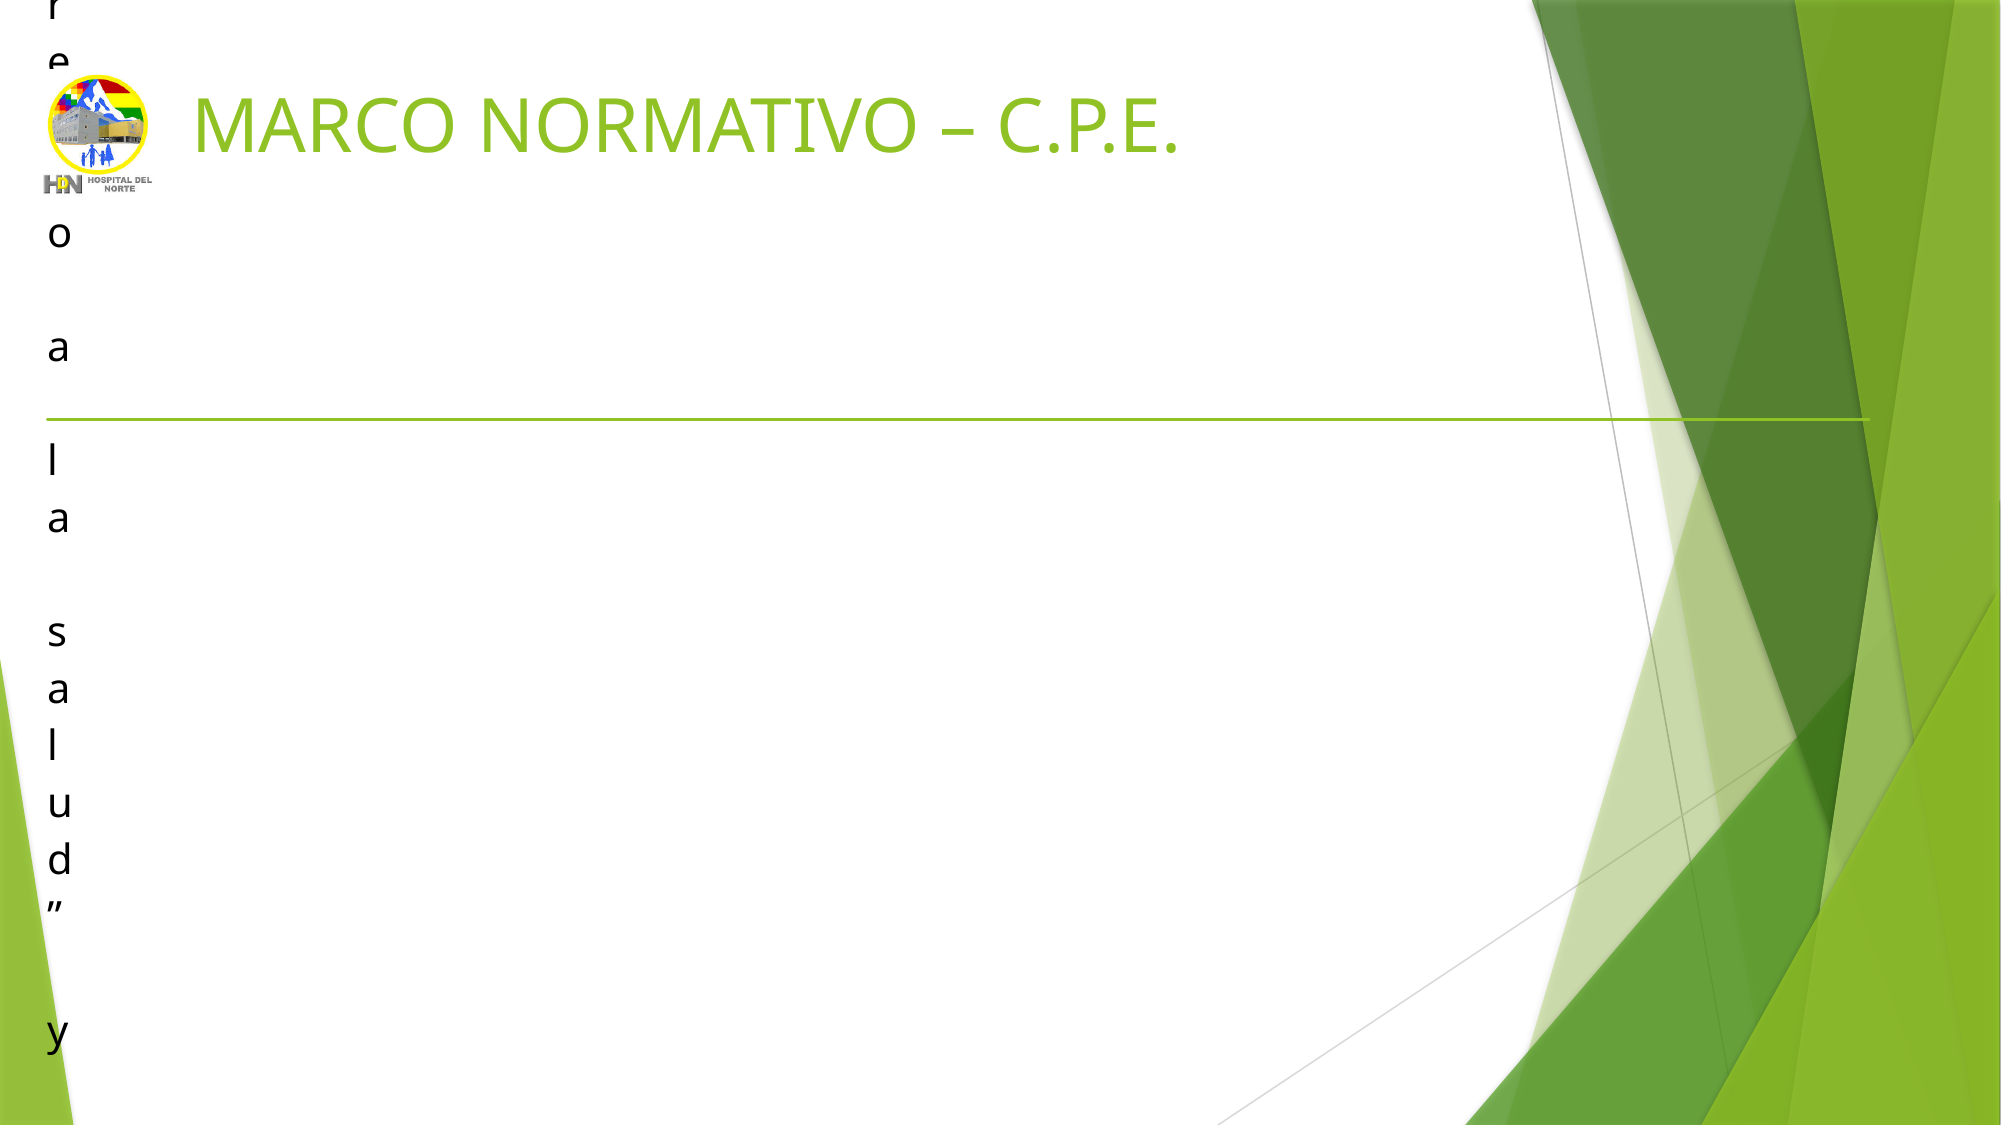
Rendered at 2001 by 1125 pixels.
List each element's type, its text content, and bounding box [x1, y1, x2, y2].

picture [33, 69, 163, 199]
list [47, 194, 1869, 1093]
title MARCO NORMATIVO – C.P.E. [176, 69, 1587, 191]
